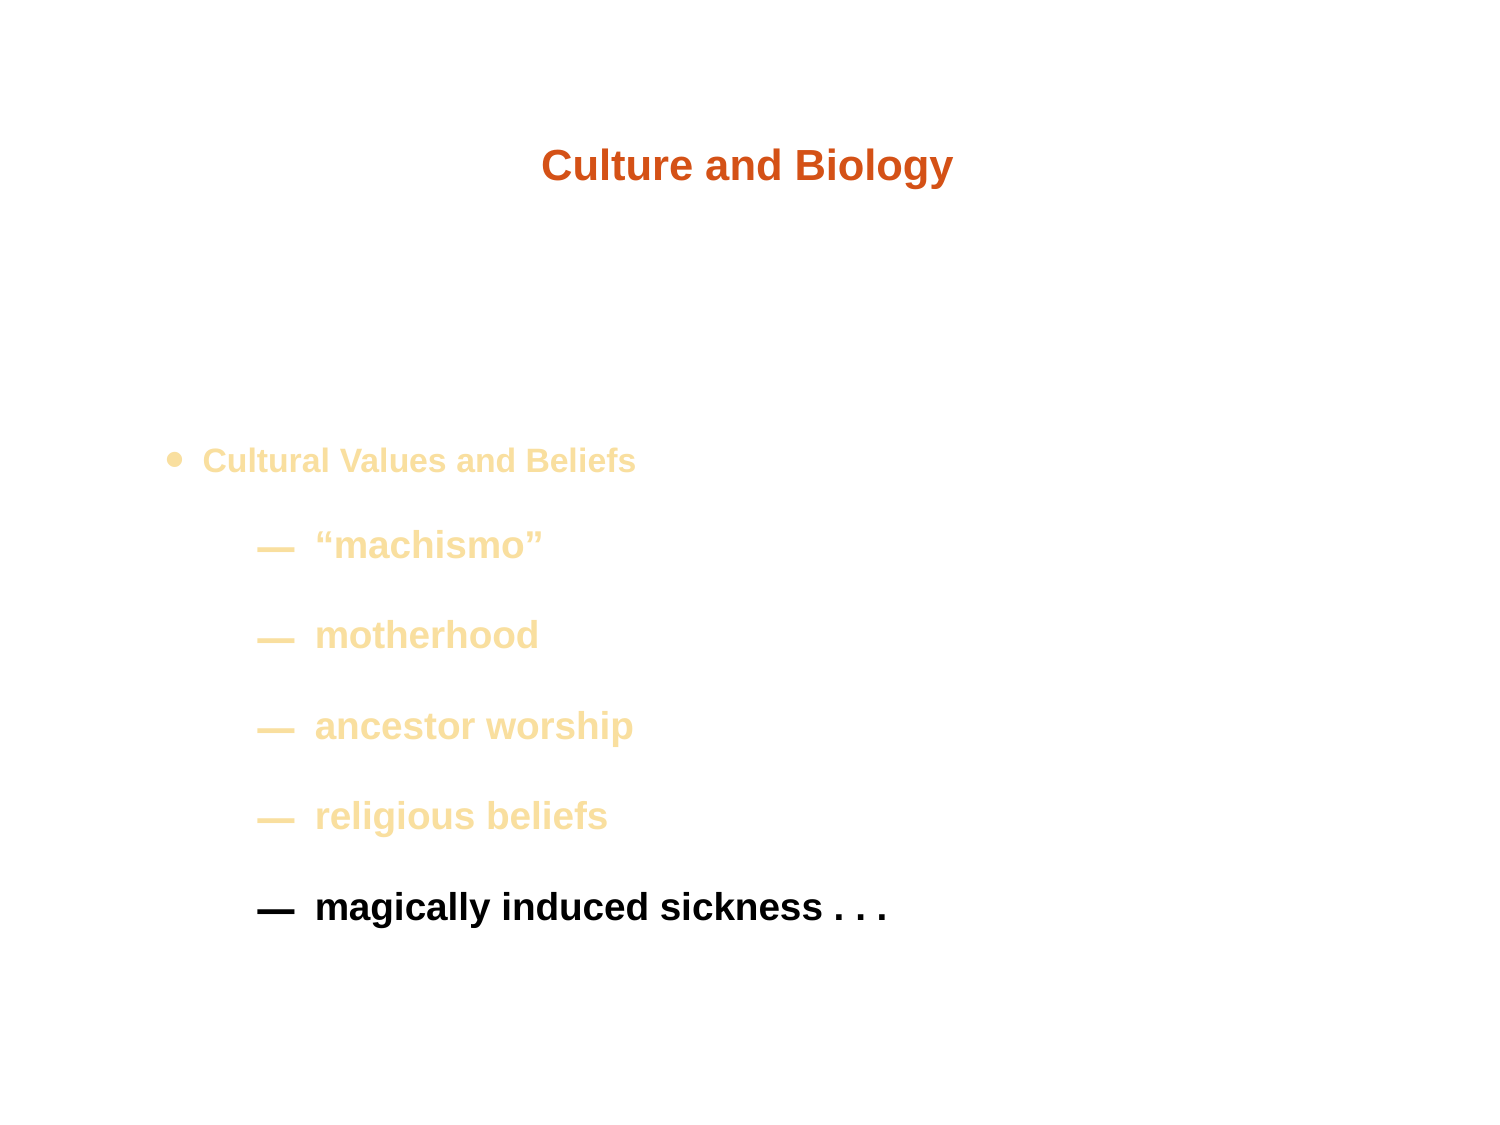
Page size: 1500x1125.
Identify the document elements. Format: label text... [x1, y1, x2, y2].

text_box Culture and Biology [147, 120, 1348, 225]
text_box Cultural Values and Beliefs “machismo” motherhood ancestor worship religious beliefs magically induced sickness . . . [149, 424, 1350, 961]
